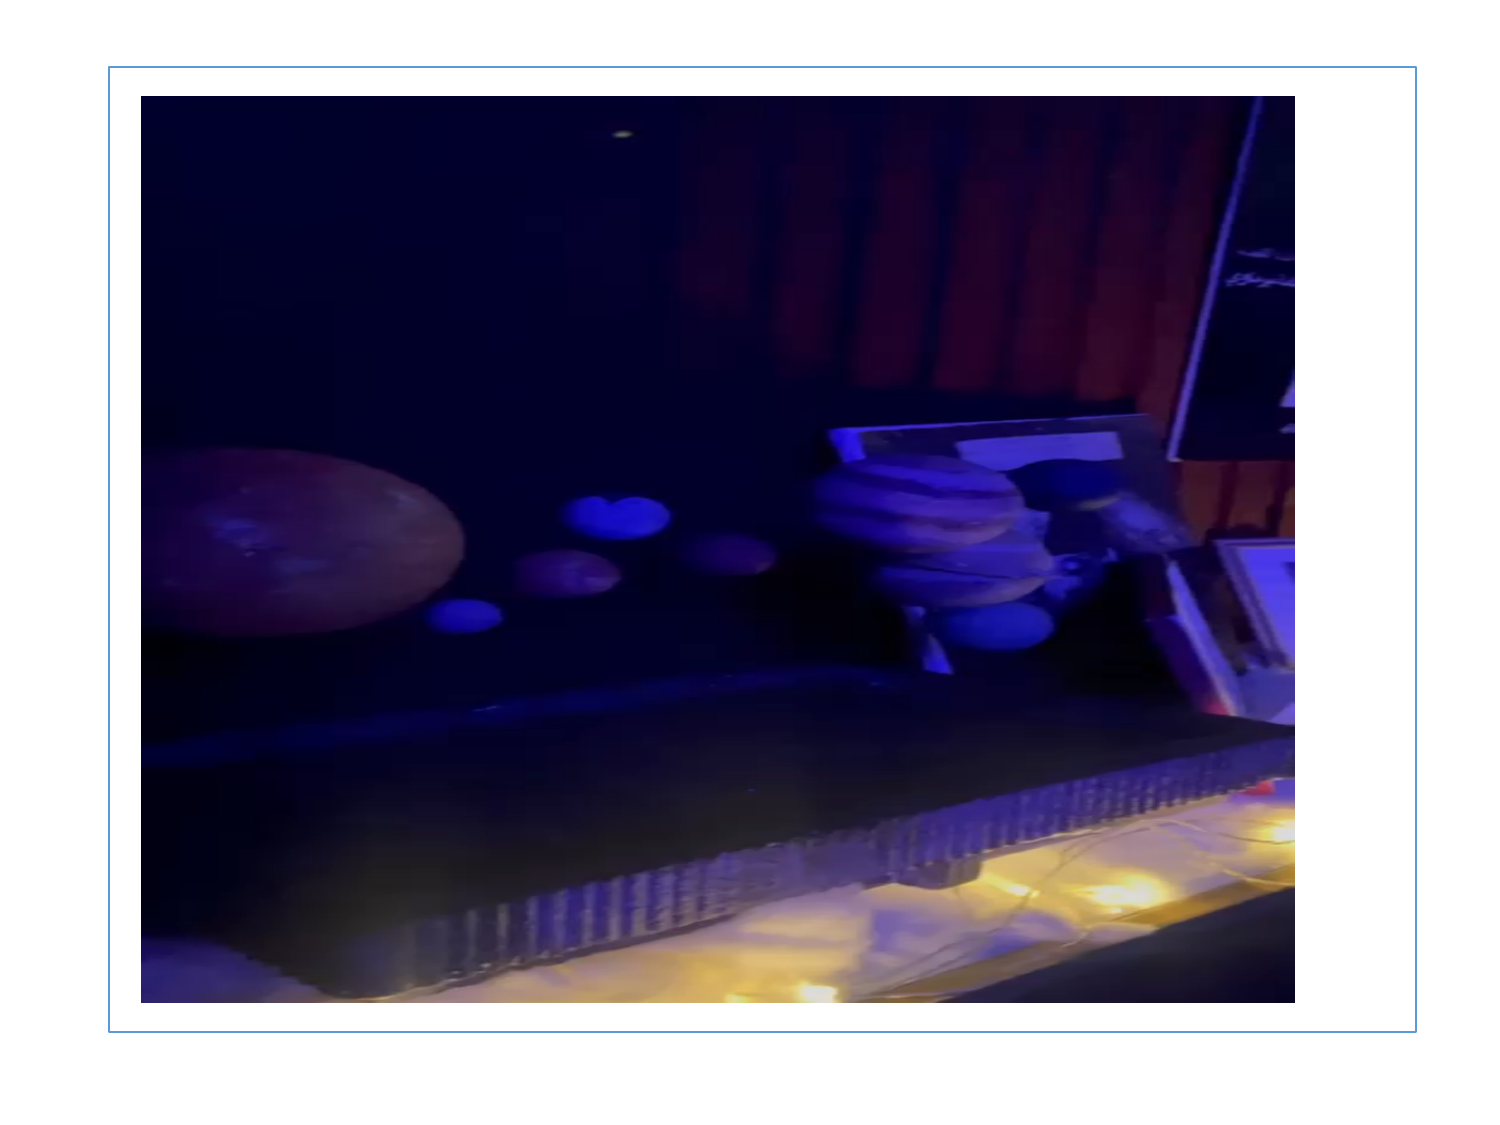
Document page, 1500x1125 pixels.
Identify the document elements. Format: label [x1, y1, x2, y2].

text_box [109, 67, 1416, 1032]
text_box [140, 95, 1296, 1004]
